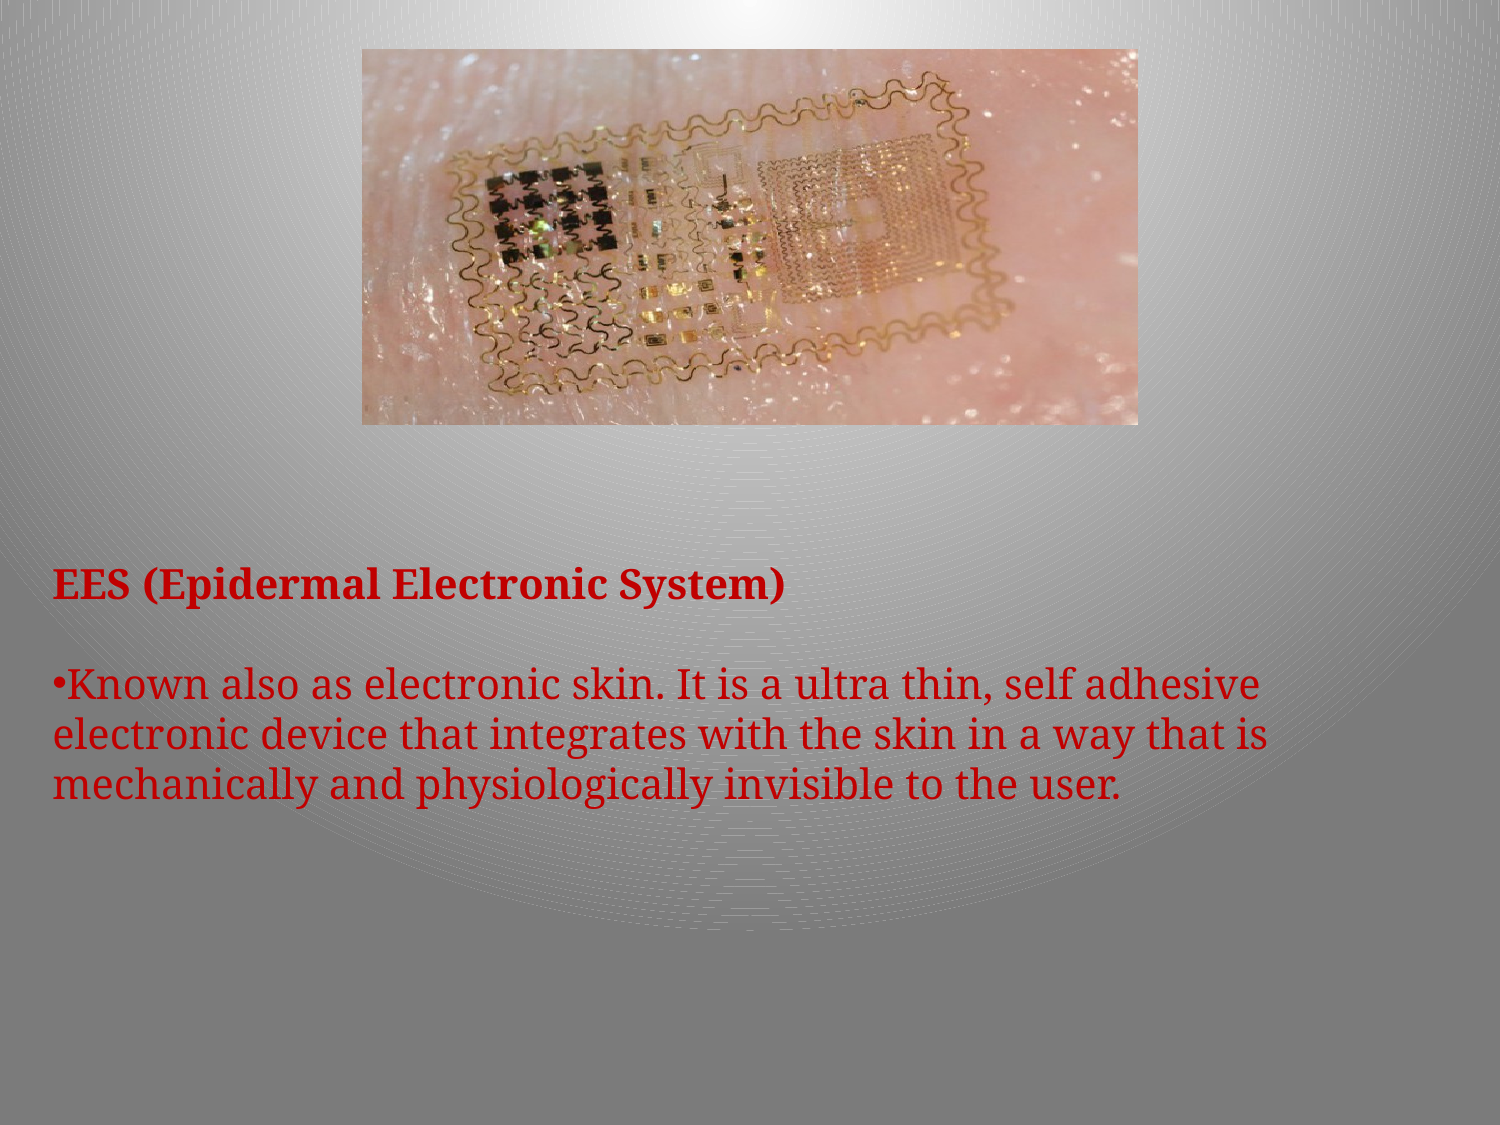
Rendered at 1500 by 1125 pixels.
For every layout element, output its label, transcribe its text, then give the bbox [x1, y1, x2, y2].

picture [362, 49, 1138, 426]
text_box EES (Epidermal Electronic System) Known also as electronic skin. It is a ultra thin, self adhesive electronic device that integrates with the skin in a way that is mechanically and physiologically invisible to the user. [37, 450, 1325, 815]
